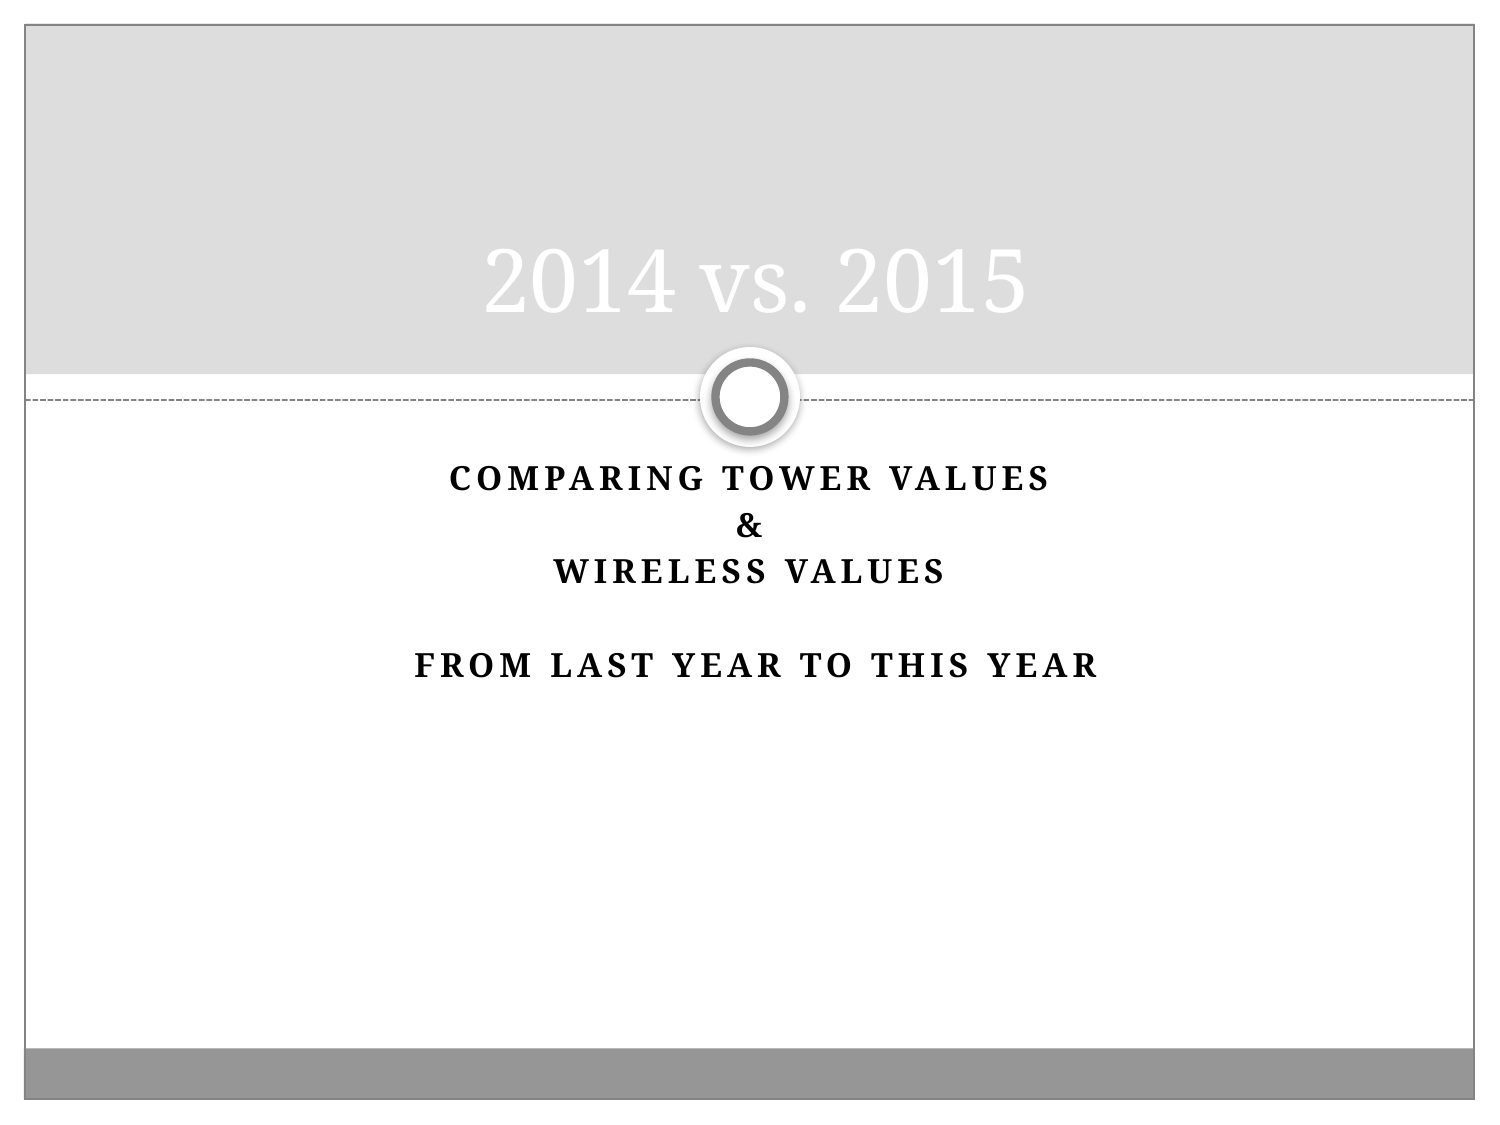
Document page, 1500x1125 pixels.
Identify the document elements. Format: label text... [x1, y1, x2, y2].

title 2014 vs. 2015 [118, 87, 1394, 338]
list Comparing tower Values & Wireless Values from Last Year to This year [224, 450, 1288, 725]
